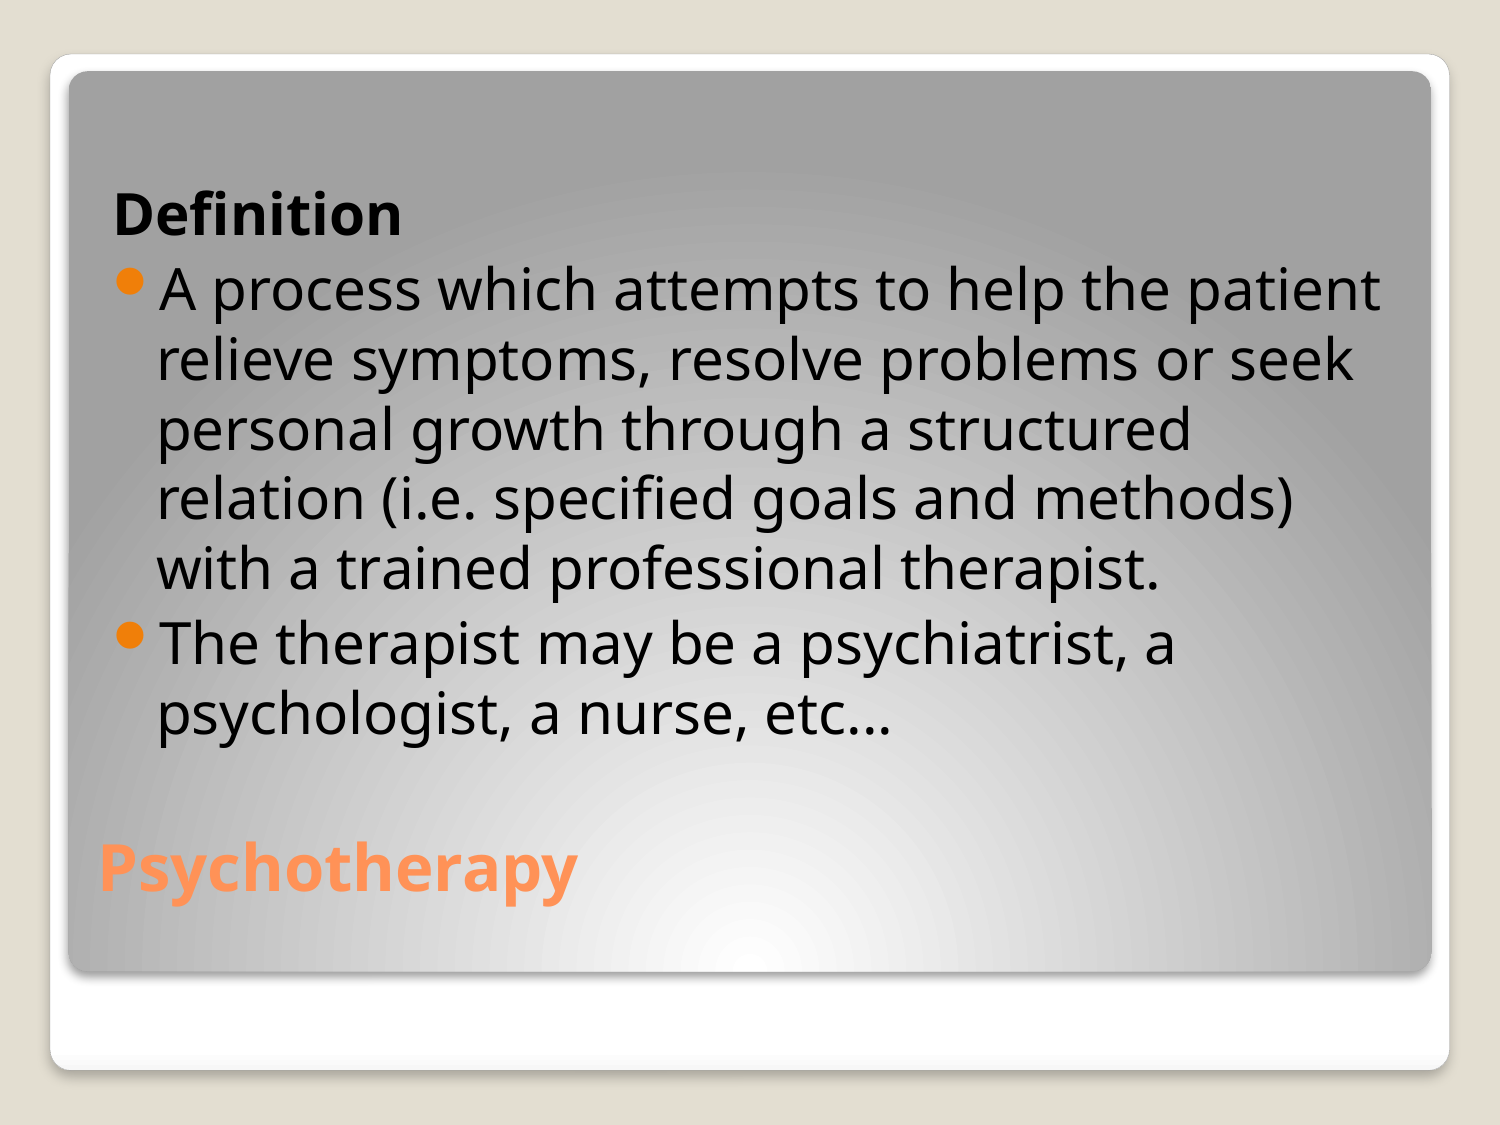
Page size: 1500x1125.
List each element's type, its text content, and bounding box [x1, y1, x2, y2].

list Definition A process which attempts to help the patient relieve symptoms, resolve problems or seek personal growth through a structured relation (i.e. specified goals and methods) with a trained professional therapist. The therapist may be a psychiatrist, a psychologist, a nurse, etc... [82, 86, 1425, 774]
title Psychotherapy [82, 817, 1425, 990]
